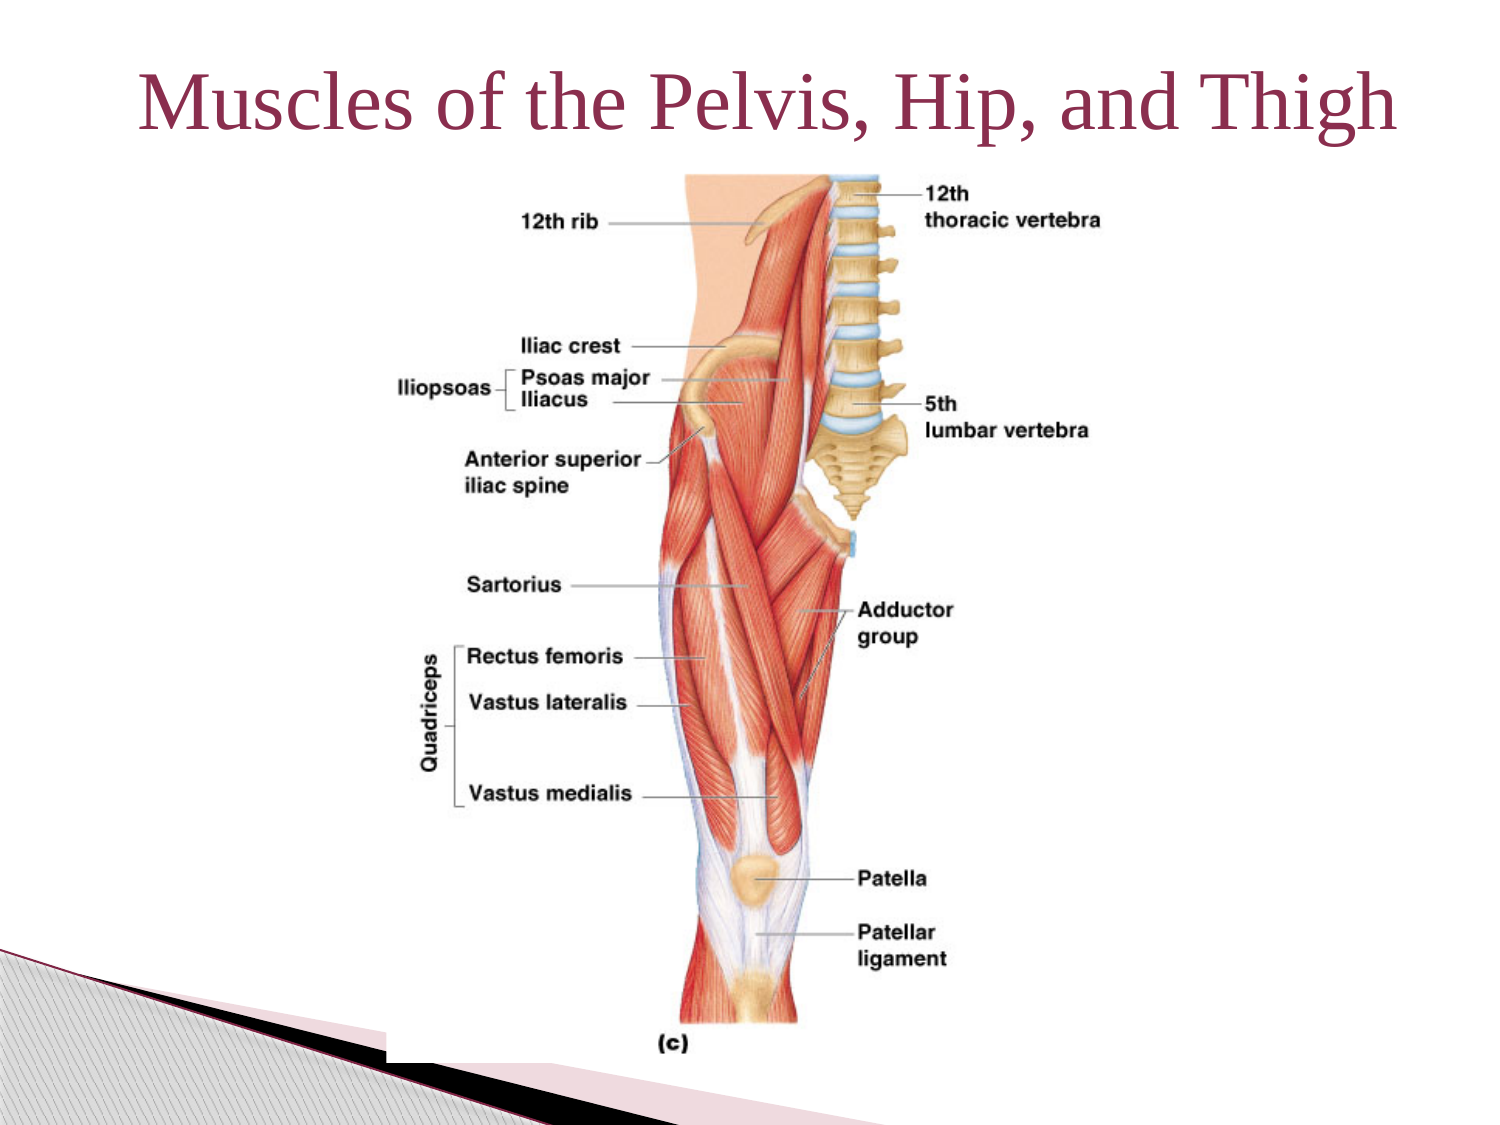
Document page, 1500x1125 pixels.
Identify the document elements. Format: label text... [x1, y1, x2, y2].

picture [386, 162, 1114, 1063]
text_box Muscles of the Pelvis, Hip, and Thigh [62, 50, 1475, 155]
